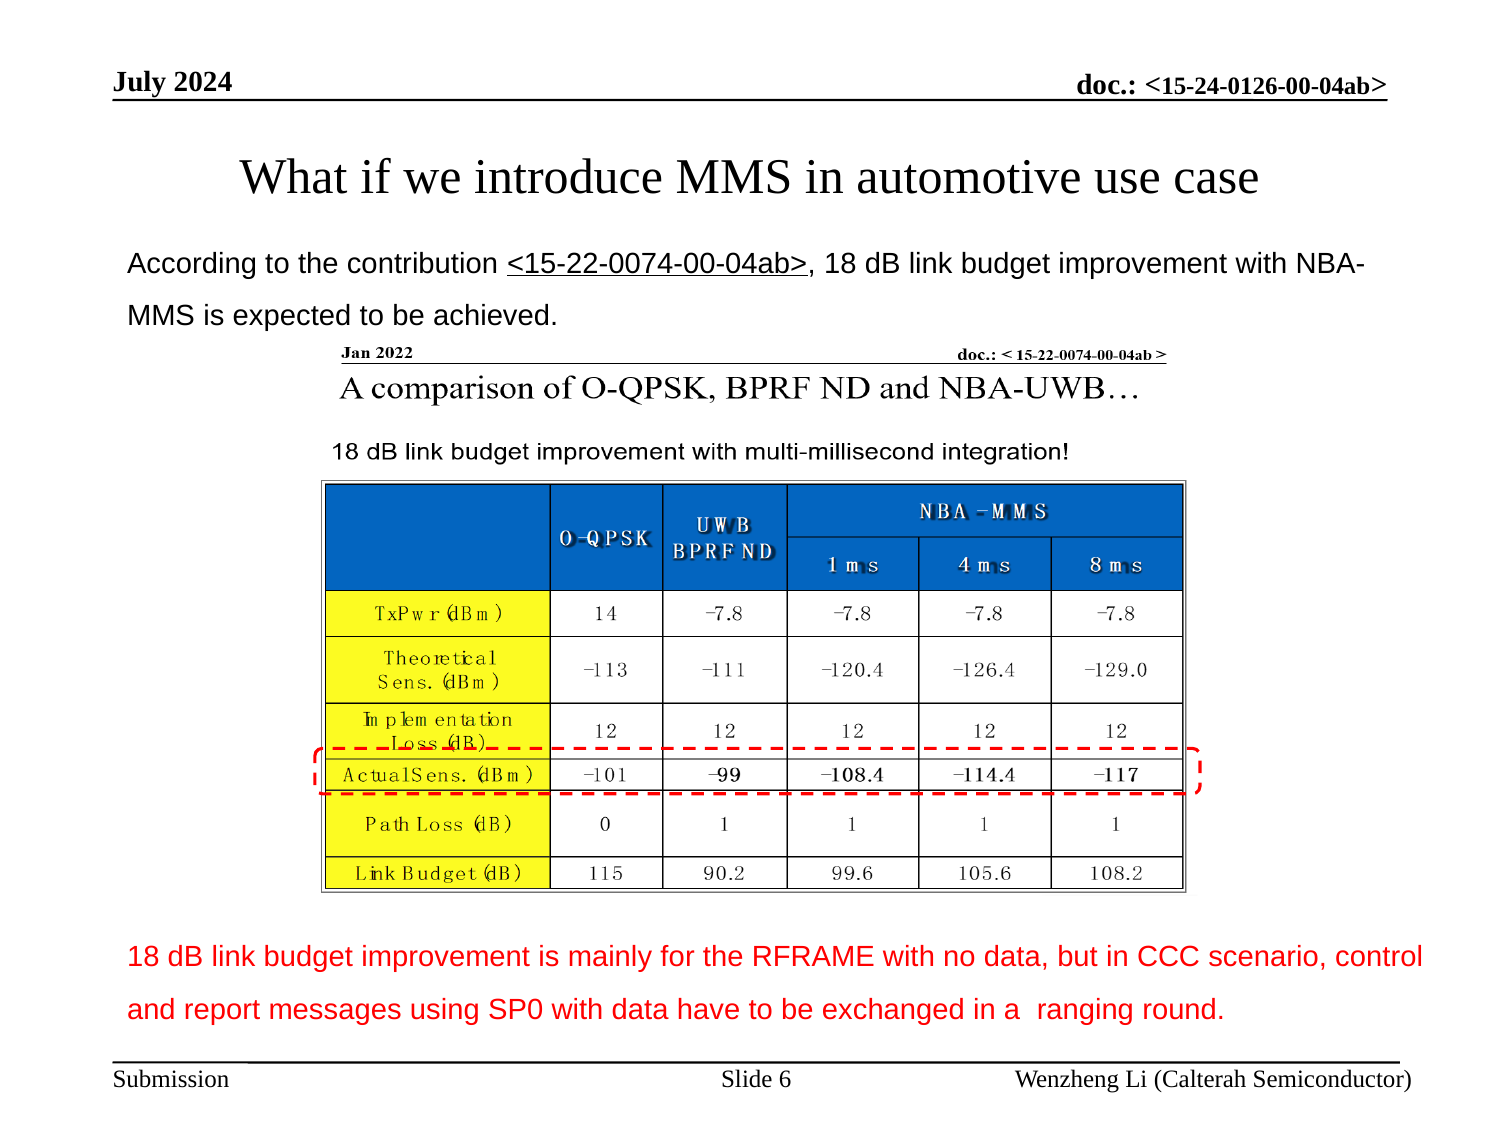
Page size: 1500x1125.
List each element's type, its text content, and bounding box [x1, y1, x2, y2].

text_box 18 dB link budget improvement is mainly for the RFRAME with no data, but in CCC scenario, control and report messages using SP0 with data have to be exchanged in a ranging round. [112, 912, 1443, 1026]
slide_number Slide 6 [712, 1062, 800, 1093]
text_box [312, 334, 1200, 896]
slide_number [112, 62, 375, 98]
list According to the contribution <15-22-0074-00-04ab>, 18 dB link budget improvement with NBA-MMS is expected to be achieved. [112, 218, 1443, 370]
footer Wenzheng Li (Calterah Semiconductor) [900, 1062, 1413, 1093]
title What if we introduce MMS in automotive use case [112, 121, 1388, 218]
